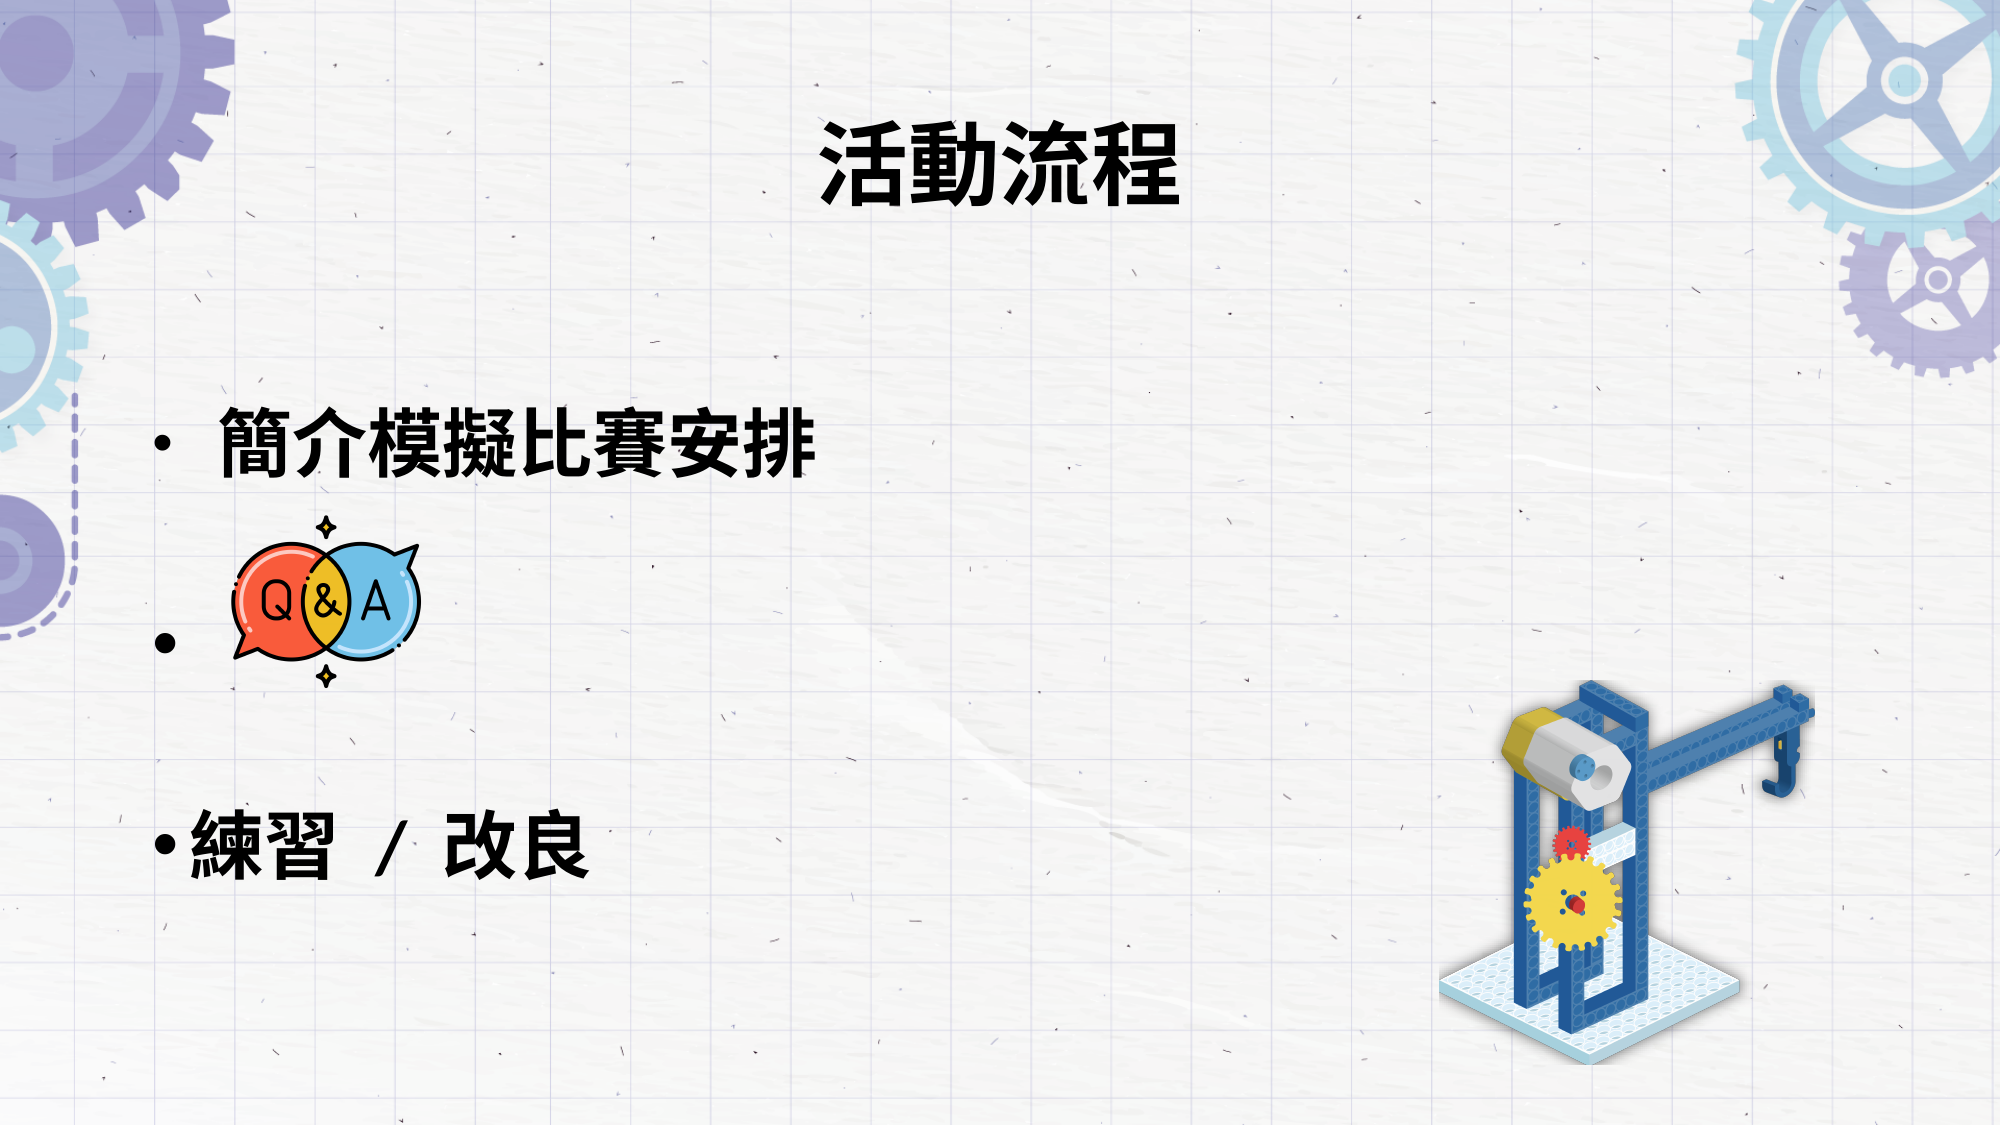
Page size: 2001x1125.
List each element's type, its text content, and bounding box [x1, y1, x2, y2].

picture [0, 0, 2000, 1125]
title 活動流程 [137, 59, 1863, 278]
list 簡介模擬比賽安排 練習 / 改良 [137, 299, 1863, 1014]
